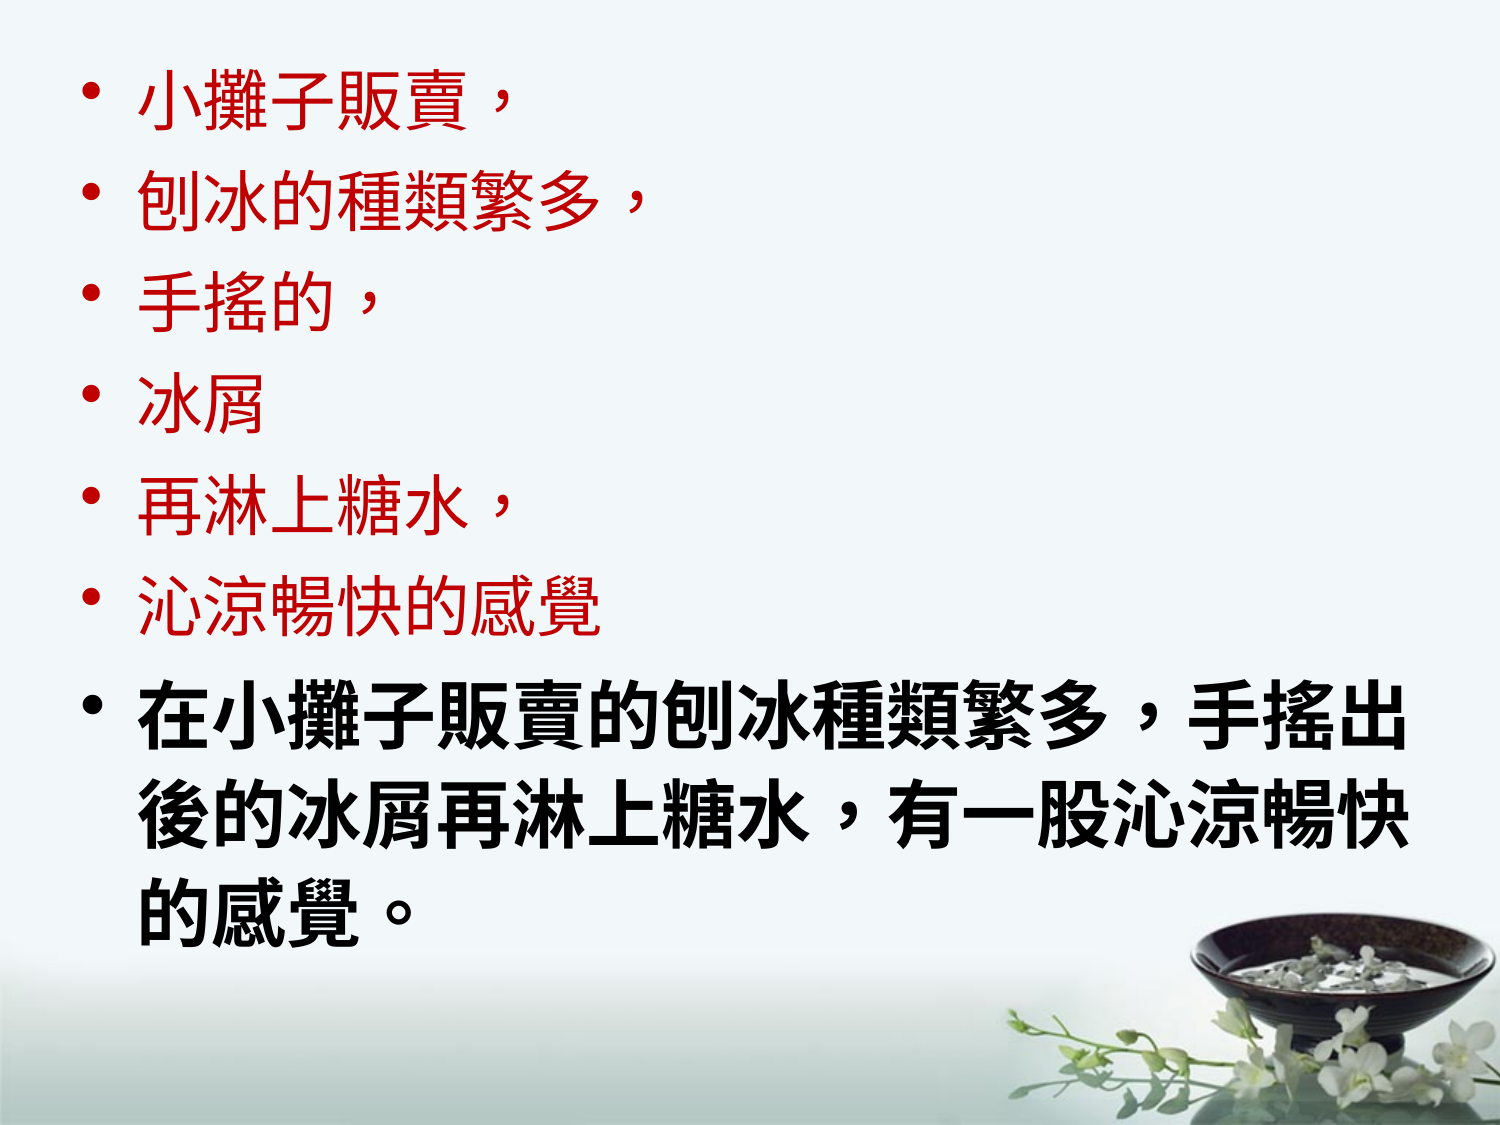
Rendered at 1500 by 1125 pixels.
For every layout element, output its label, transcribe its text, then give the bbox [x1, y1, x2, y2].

list 小攤子販賣， 刨冰的種類繁多， 手搖的， 冰屑 再淋上糖水， 沁涼暢快的感覺 在小攤子販賣的刨冰種類繁多，手搖出後的冰屑再淋上糖水，有一股沁涼暢快的感覺。 [64, 42, 1471, 1047]
picture [0, 0, 1500, 1125]
